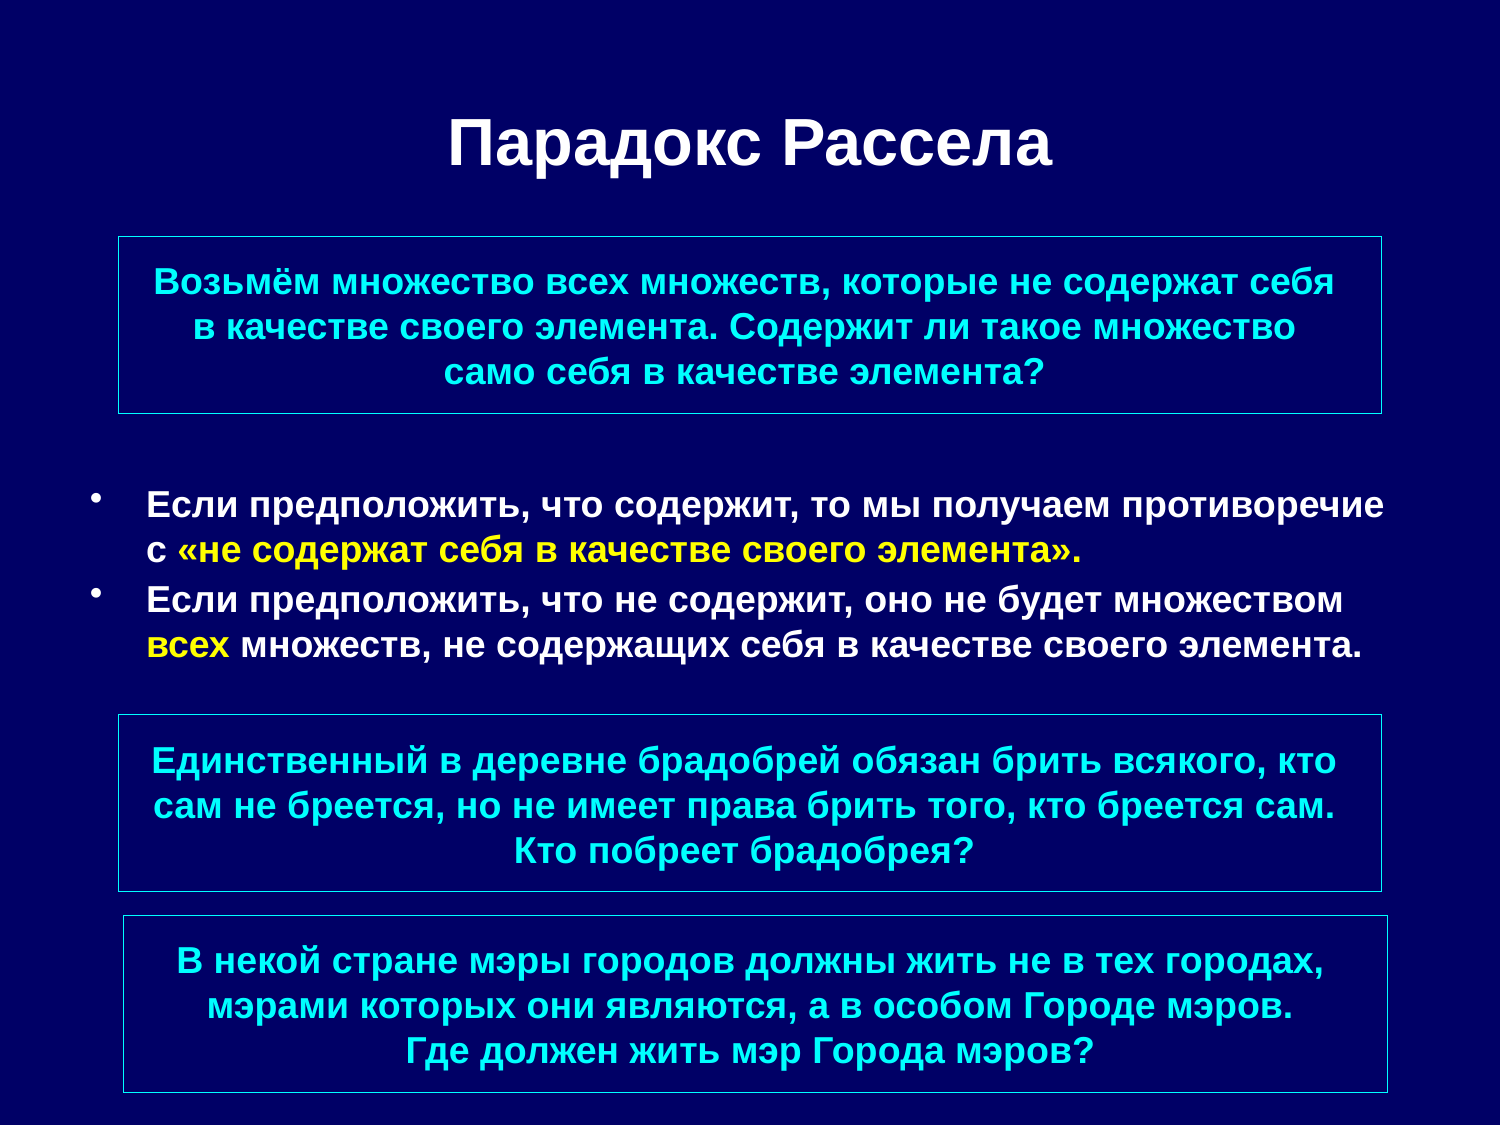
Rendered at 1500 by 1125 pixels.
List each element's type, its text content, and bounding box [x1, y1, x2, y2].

title Парадокс Рассела [74, 44, 1426, 233]
text_box В некой стране мэры городов должны жить не в тех городах, мэрами которых они являются, а в особом Городе мэров. Где должен жить мэр Города мэров? [123, 915, 1388, 1093]
text_box Возьмём множество всех множеств, которые не содержат себя в качестве своего элемента. Содержит ли такое множество само себя в качестве элемента? [118, 236, 1382, 414]
text_box Единственный в деревне брадобрей обязан брить всякого, кто сам не бреется, но не имеет права брить того, кто бреется сам. Кто побреет брадобрея? [118, 714, 1382, 892]
text_box Если предположить, что содержит, то мы получаем противоречие с «не содержат себя в качестве своего элемента». Если предположить, что не содержит, оно не будет множеством всех множеств, не содержащих себя в качестве своего элемента. [74, 472, 1425, 691]
